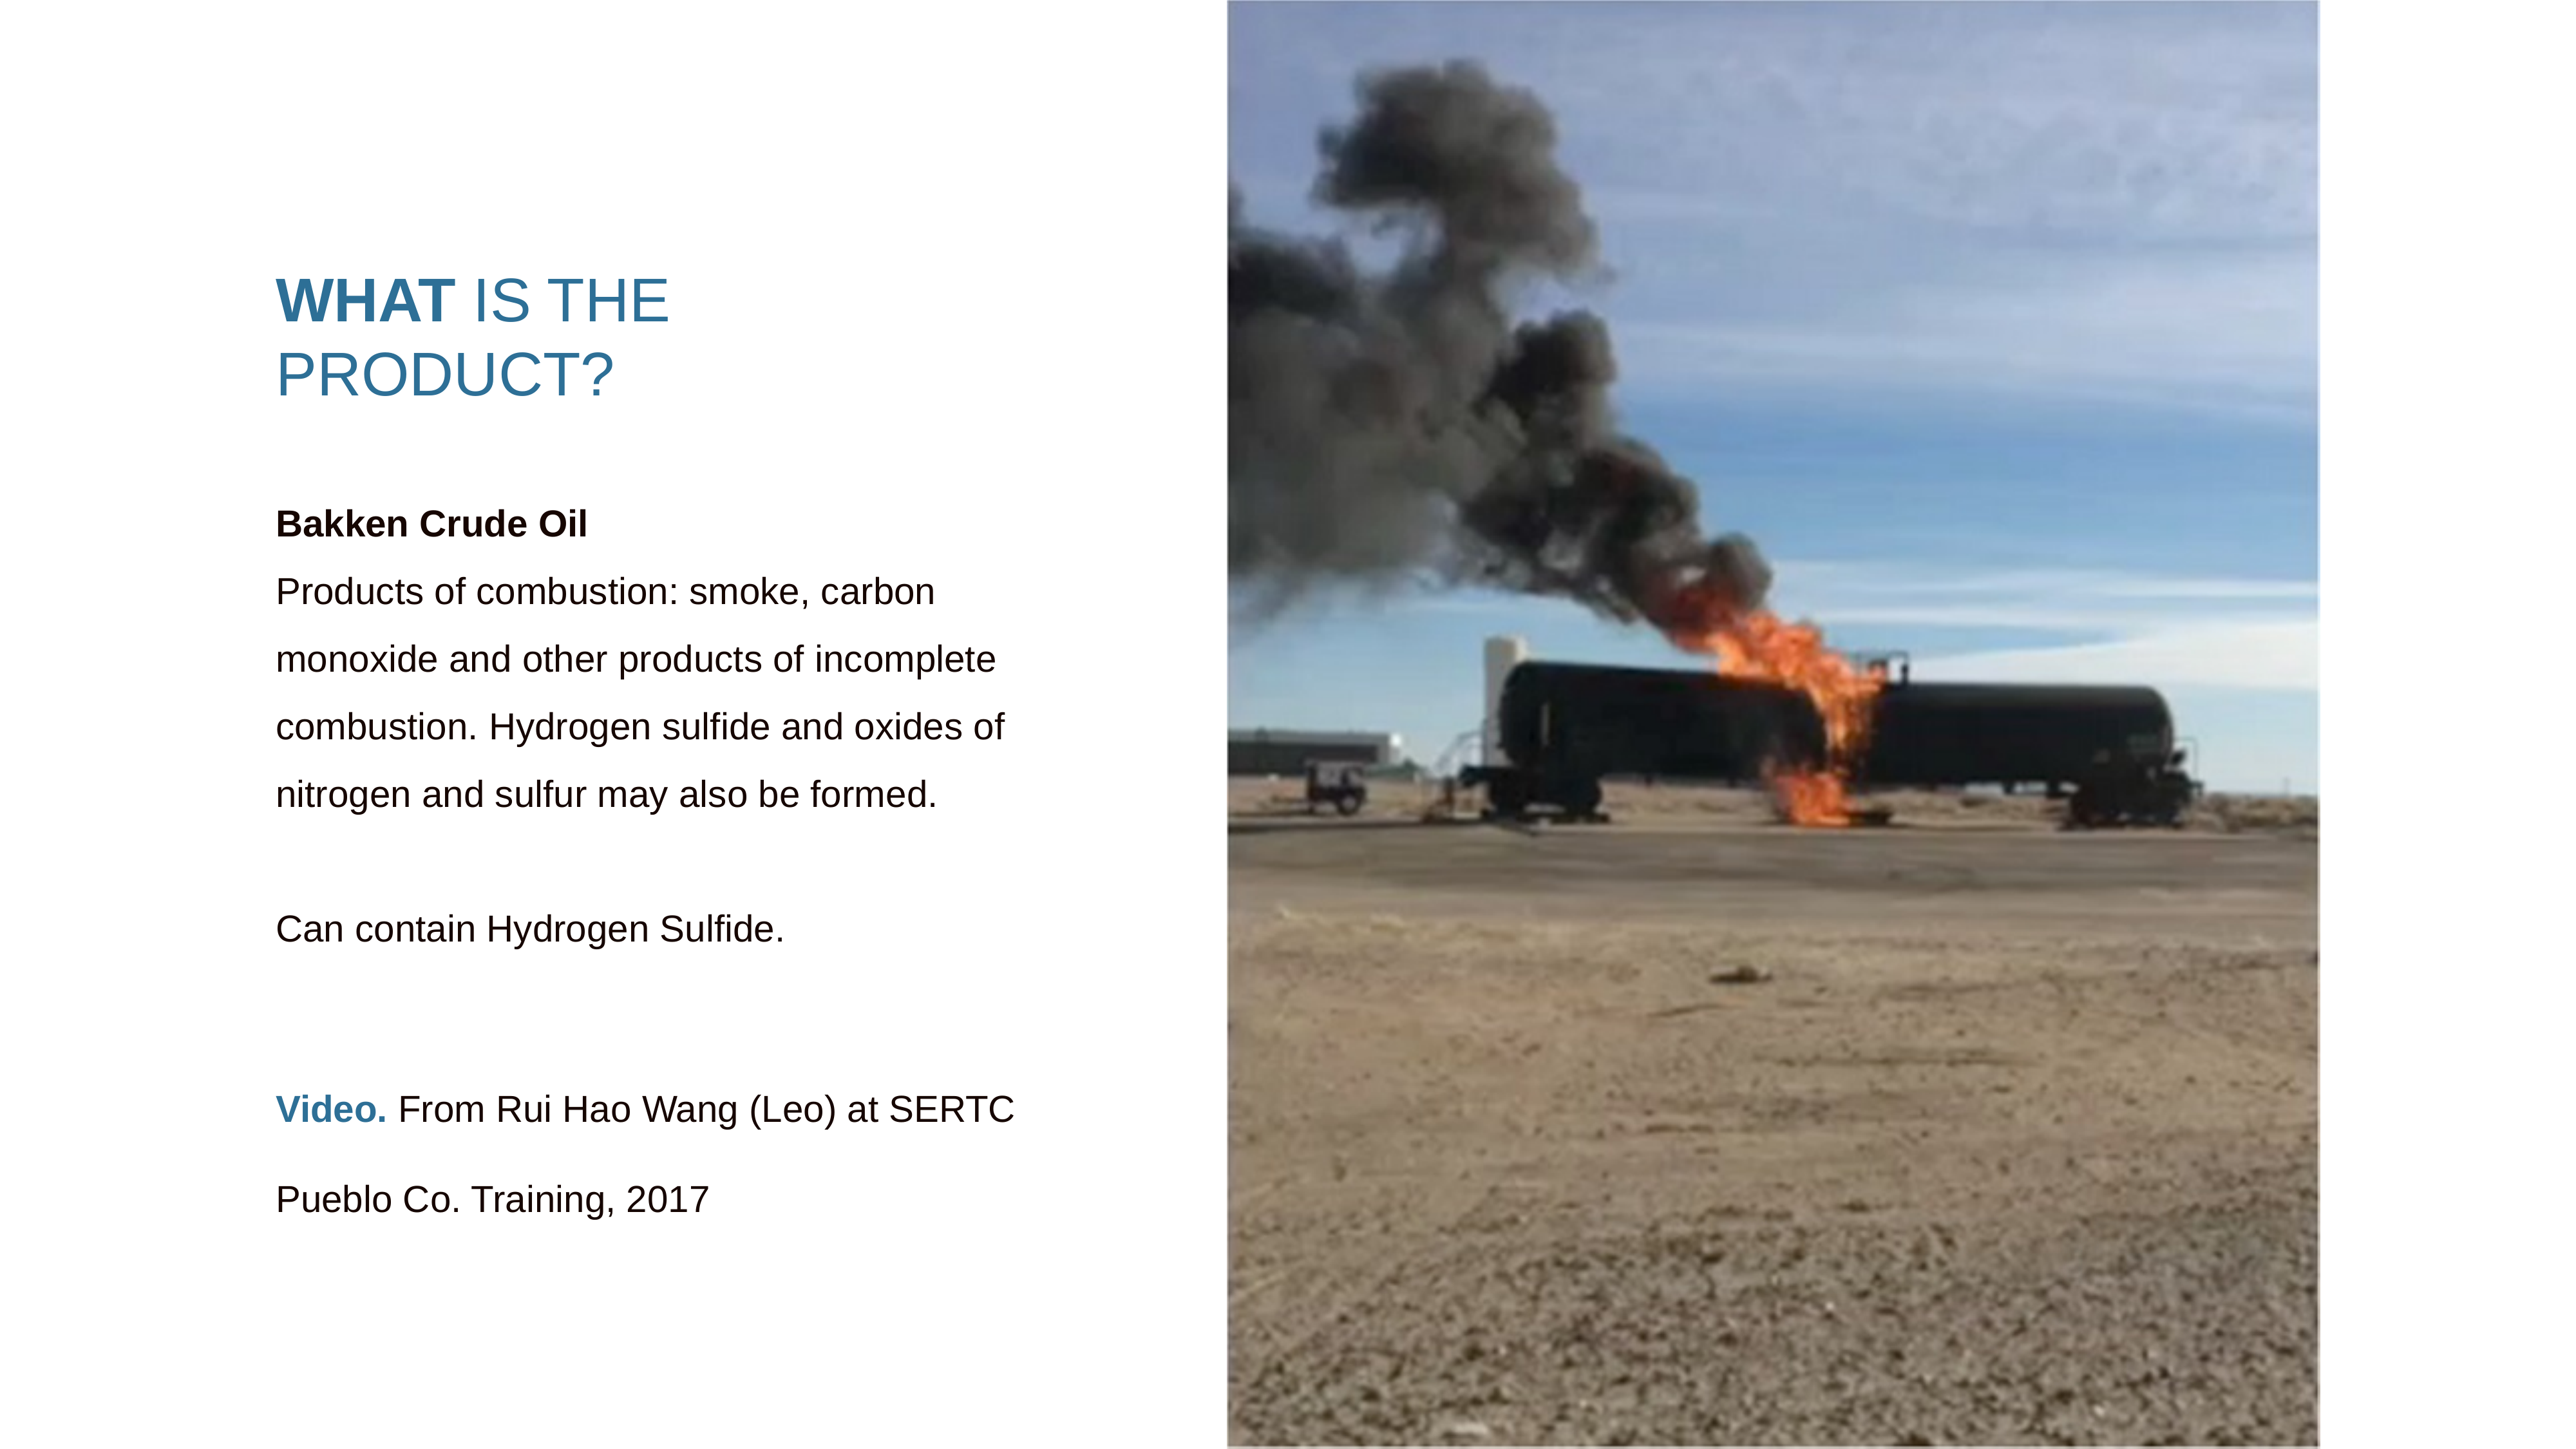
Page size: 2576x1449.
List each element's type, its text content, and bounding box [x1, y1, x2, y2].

text_box Bakken Crude Oil Products of combustion: smoke, carbon monoxide and other products of incomplete combustion. Hydrogen sulfide and oxides of nitrogen and sulfur may also be formed. Can contain Hydrogen Sulfide. Video. From Rui Hao Wang (Leo) at SERTC Pueblo Co. Training, 2017 [266, 449, 1066, 1225]
picture [1227, 0, 2320, 1449]
text_box WHAT IS THE PRODUCT? [266, 254, 906, 413]
